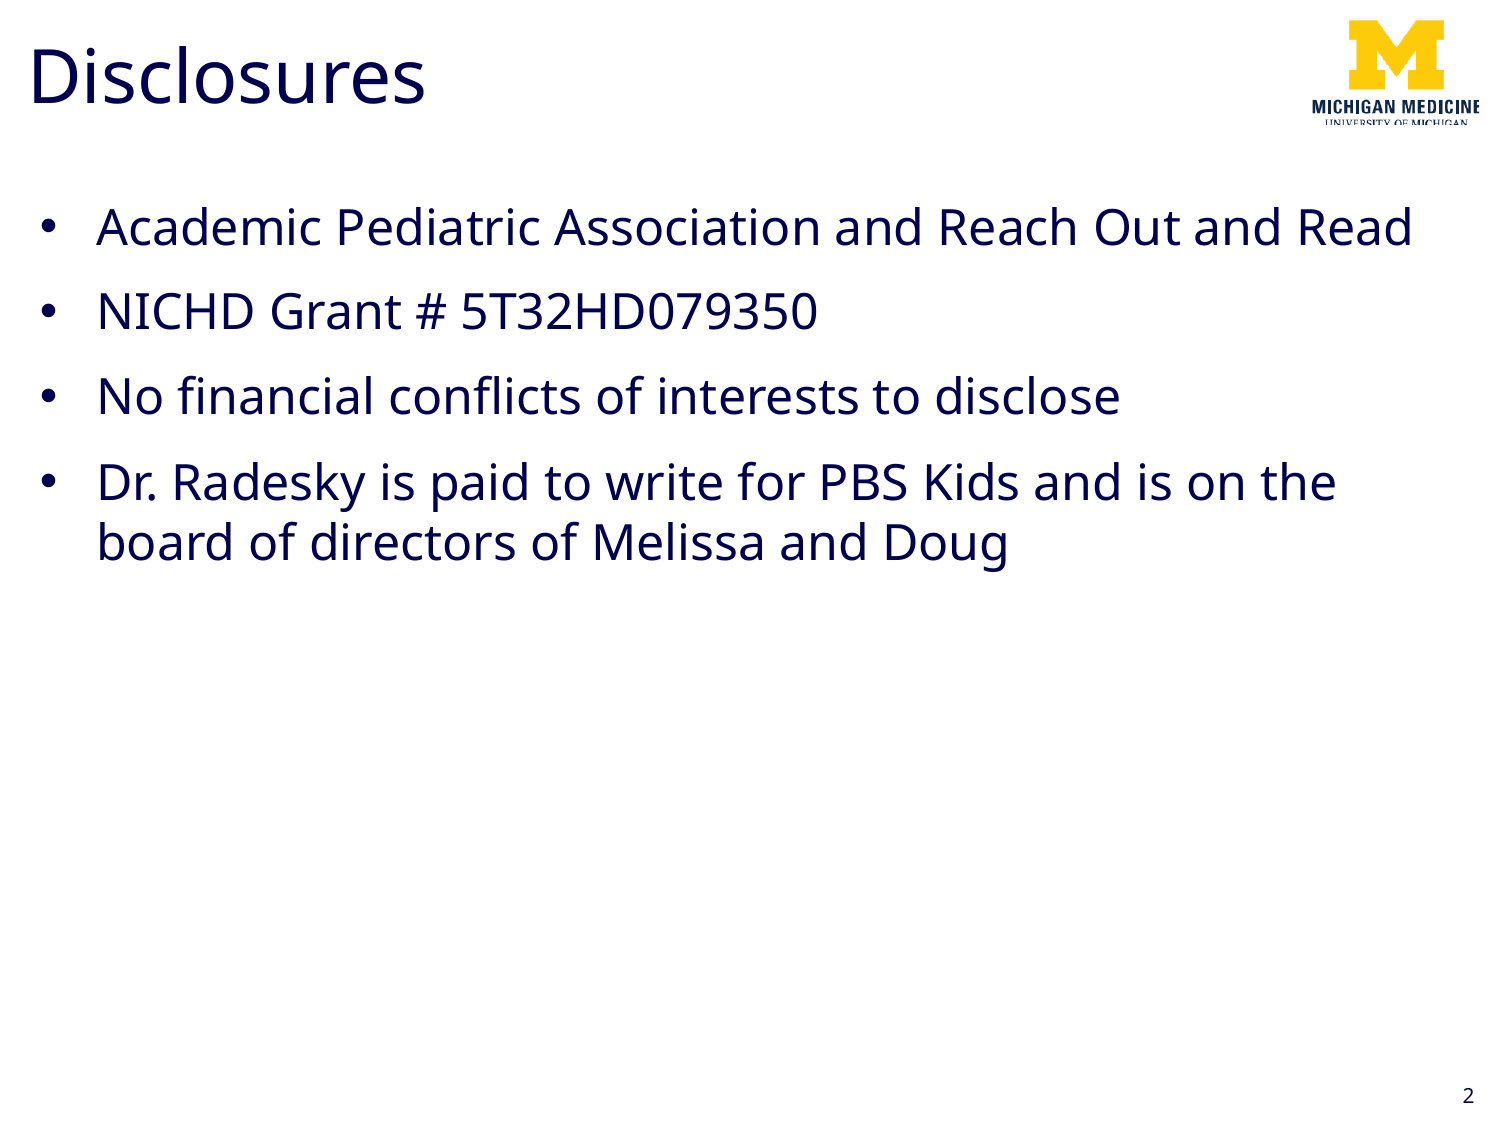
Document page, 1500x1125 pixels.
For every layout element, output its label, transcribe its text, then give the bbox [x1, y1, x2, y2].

slide_number 2 [1433, 1067, 1500, 1125]
title Disclosures [12, 4, 1500, 143]
picture [1312, 20, 1480, 126]
list Academic Pediatric Association and Reach Out and Read NICHD Grant # 5T32HD079350 No financial conflicts of interests to disclose Dr. Radesky is paid to write for PBS Kids and is on the board of directors of Melissa and Doug [24, 187, 1475, 930]
